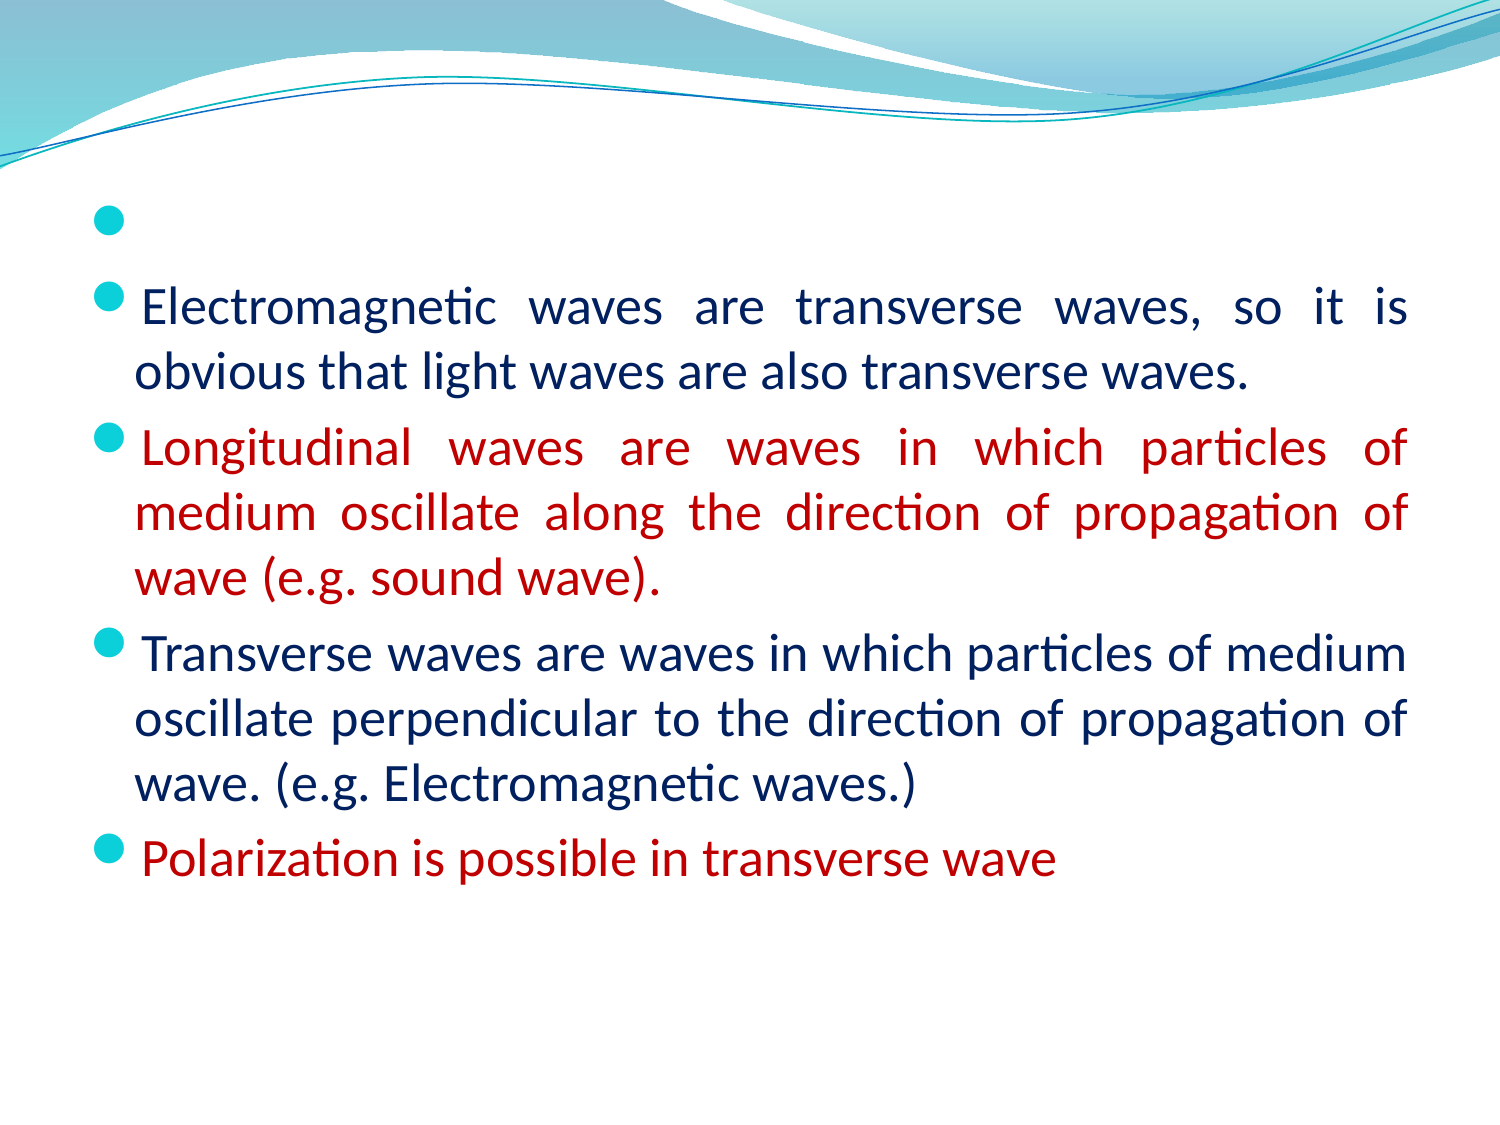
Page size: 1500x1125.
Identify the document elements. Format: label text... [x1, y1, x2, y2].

list Electromagnetic waves are transverse waves, so it is obvious that light waves are also transverse waves. Longitudinal waves are waves in which particles of medium oscillate along the direction of propagation of wave (e.g. sound wave). Transverse waves are waves in which particles of medium oscillate perpendicular to the direction of propagation of wave. (e.g. Electromagnetic waves.) Polarization is possible in transverse wave [75, 187, 1425, 1038]
